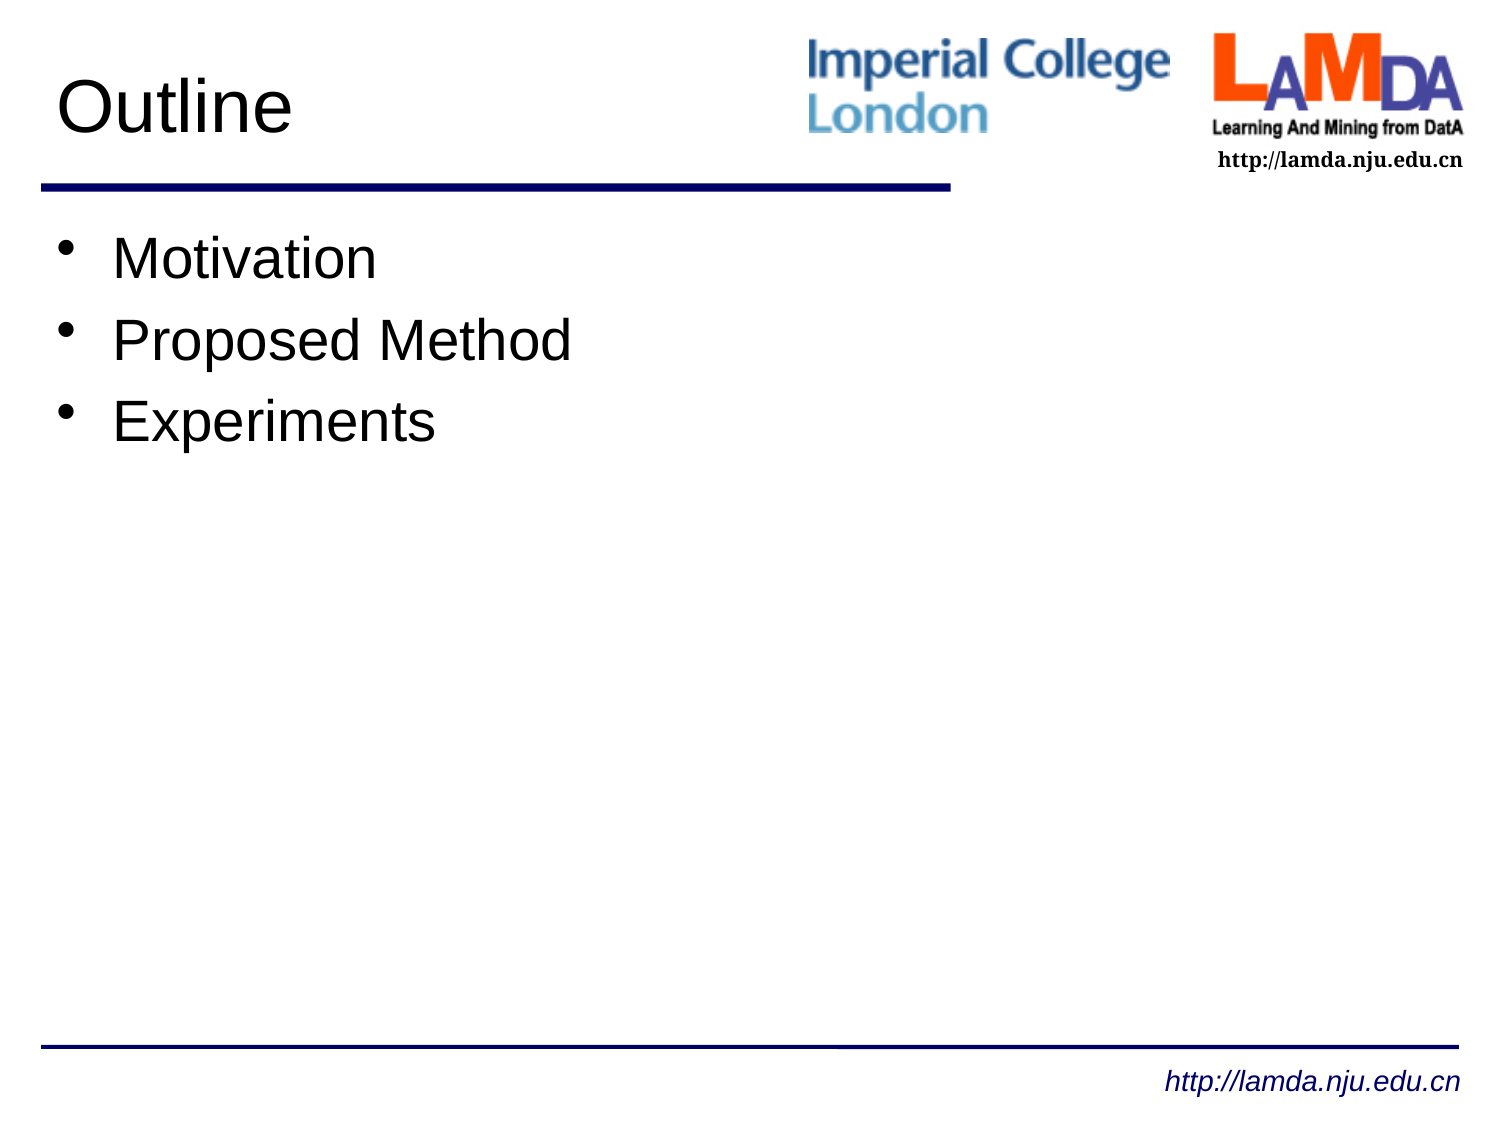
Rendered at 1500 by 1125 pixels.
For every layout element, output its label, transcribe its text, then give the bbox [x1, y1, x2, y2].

list Motivation Proposed Method Experiments [41, 212, 1475, 1040]
picture [808, 37, 1171, 133]
picture [1200, 24, 1480, 158]
title Outline [40, 42, 1058, 163]
